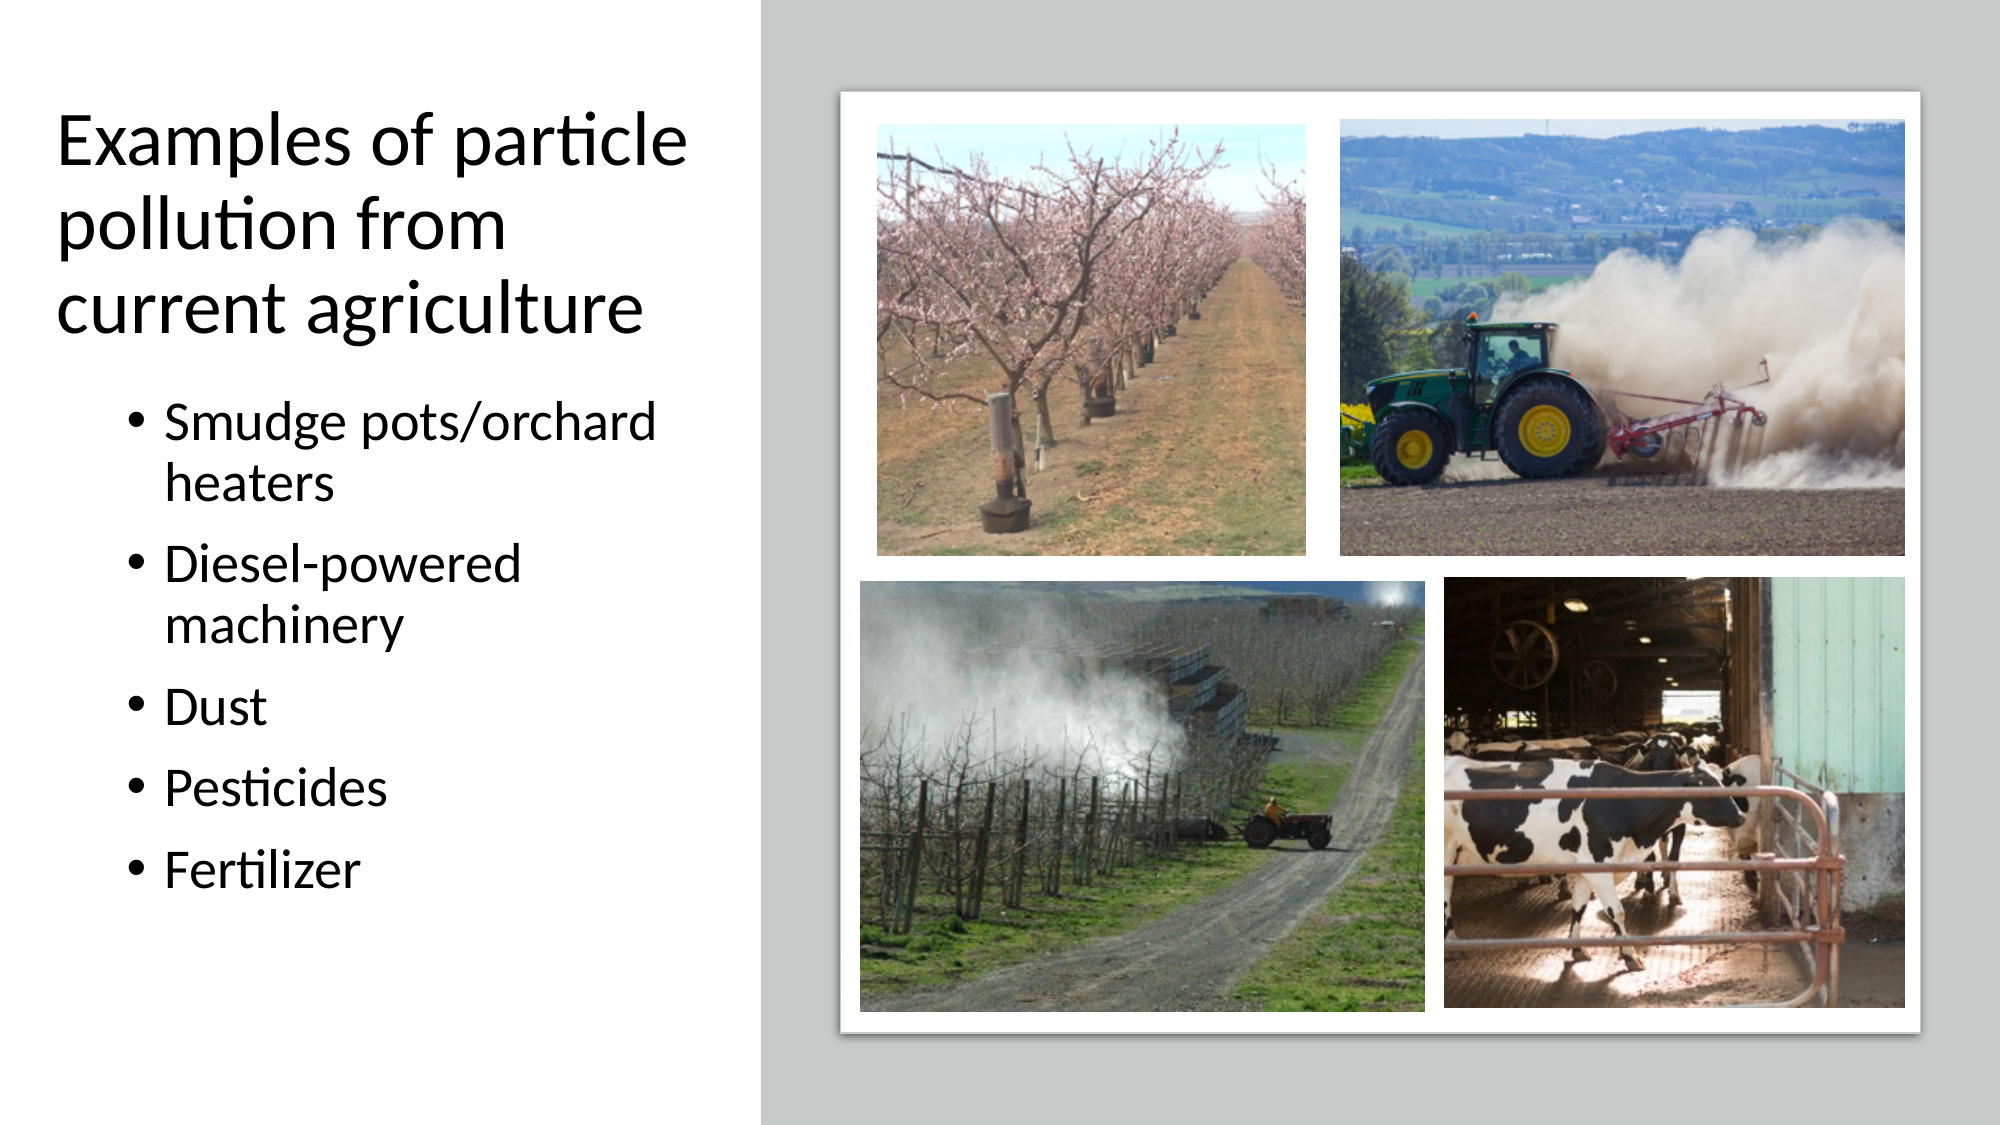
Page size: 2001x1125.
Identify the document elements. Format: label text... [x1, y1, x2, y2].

picture [874, 124, 1307, 556]
text_box [760, 0, 2000, 1125]
title Examples of particle pollution from current agriculture [41, 91, 747, 358]
picture [860, 580, 1426, 1012]
picture [1444, 576, 1905, 1009]
picture [1340, 119, 1905, 557]
text_box [840, 91, 1921, 1033]
list Smudge pots/orchard heaters Diesel-powered machinery Dust Pesticides Fertilizer [111, 384, 687, 1006]
